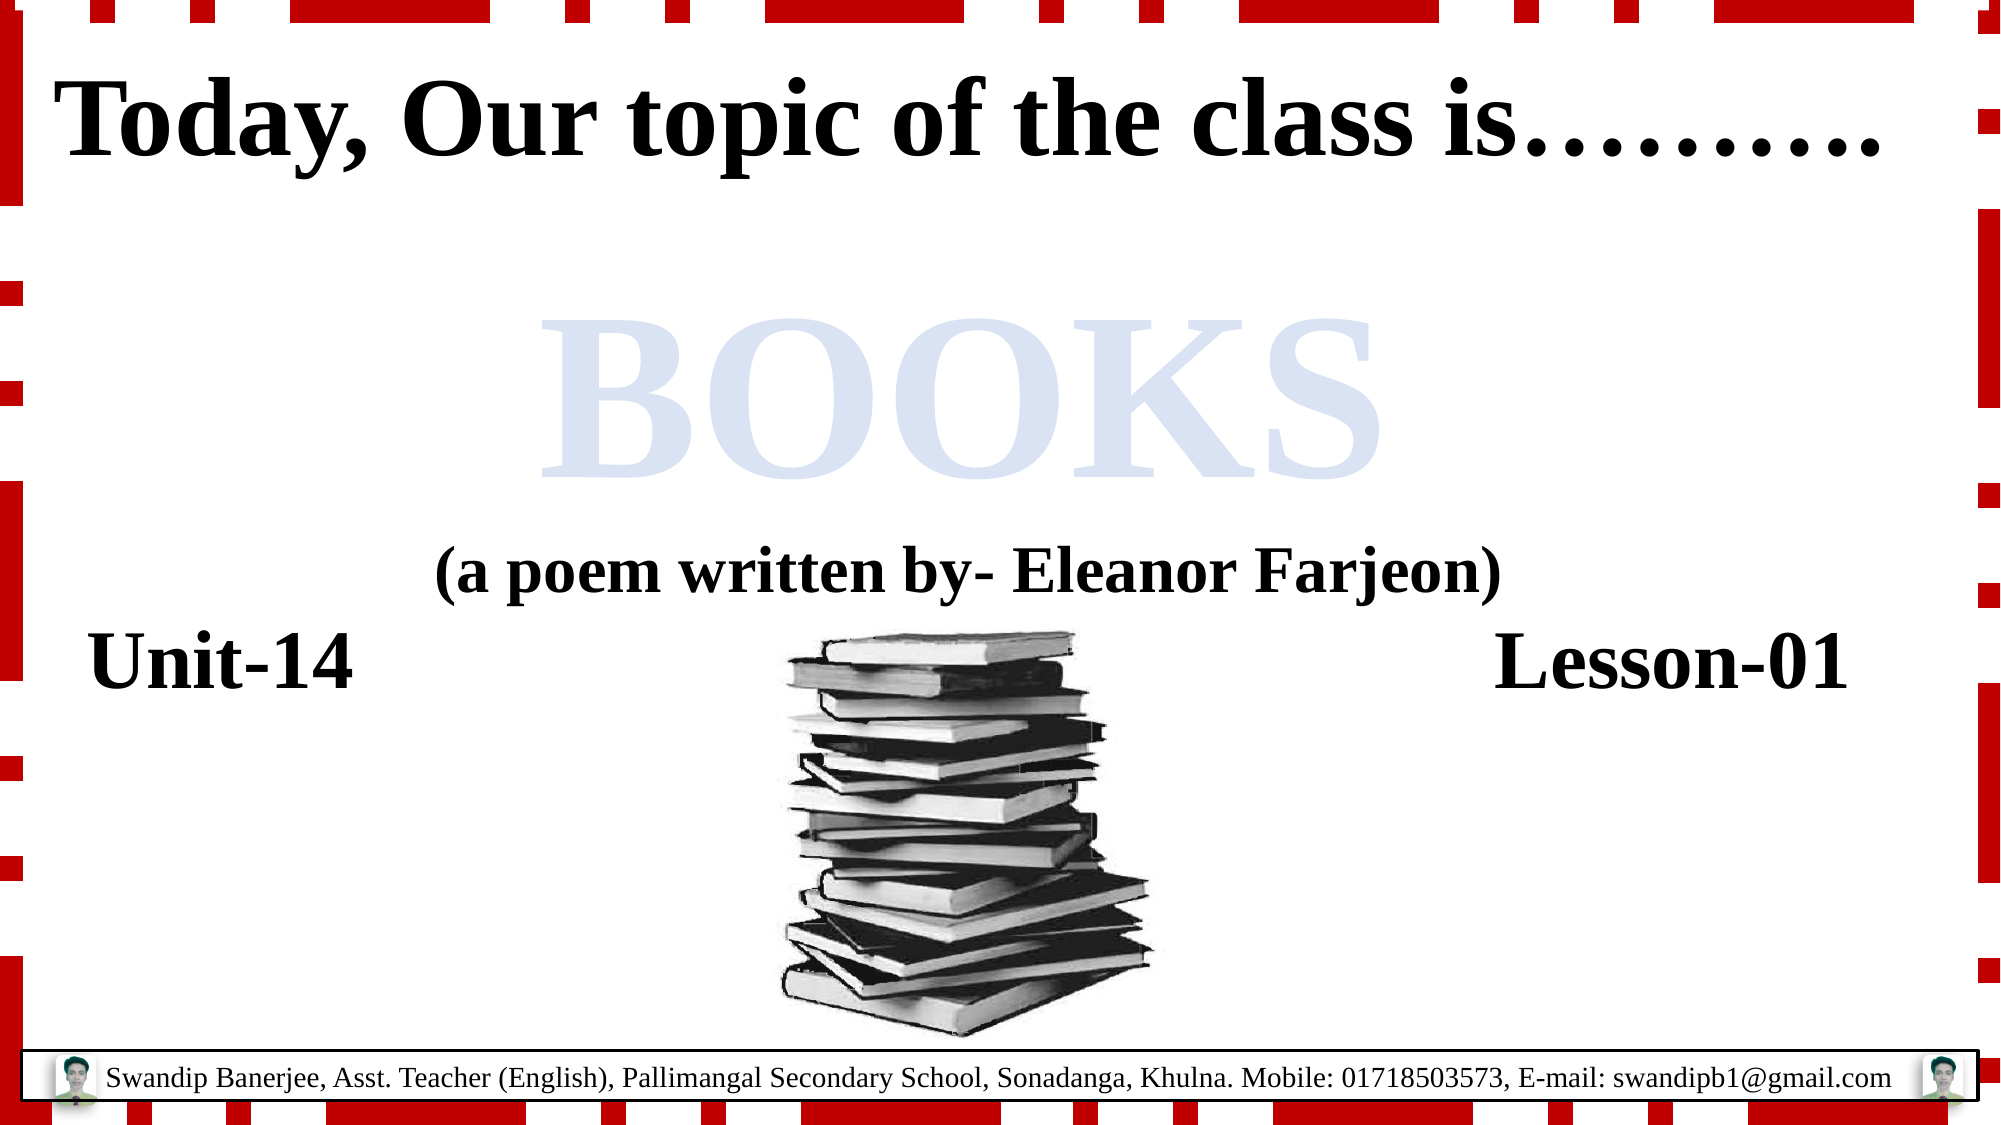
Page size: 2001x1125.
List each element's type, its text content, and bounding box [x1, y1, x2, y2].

text_box BOOKS (a poem written by- Eleanor Farjeon) Unit-14 Lesson-01 [11, 230, 1928, 713]
picture [56, 1102, 96, 1106]
text_box Today, Our topic of the class is………. [0, 35, 1939, 185]
picture [773, 620, 1165, 1041]
picture [1922, 1054, 1964, 1099]
picture [1948, 1102, 1963, 1106]
picture [55, 1054, 97, 1099]
